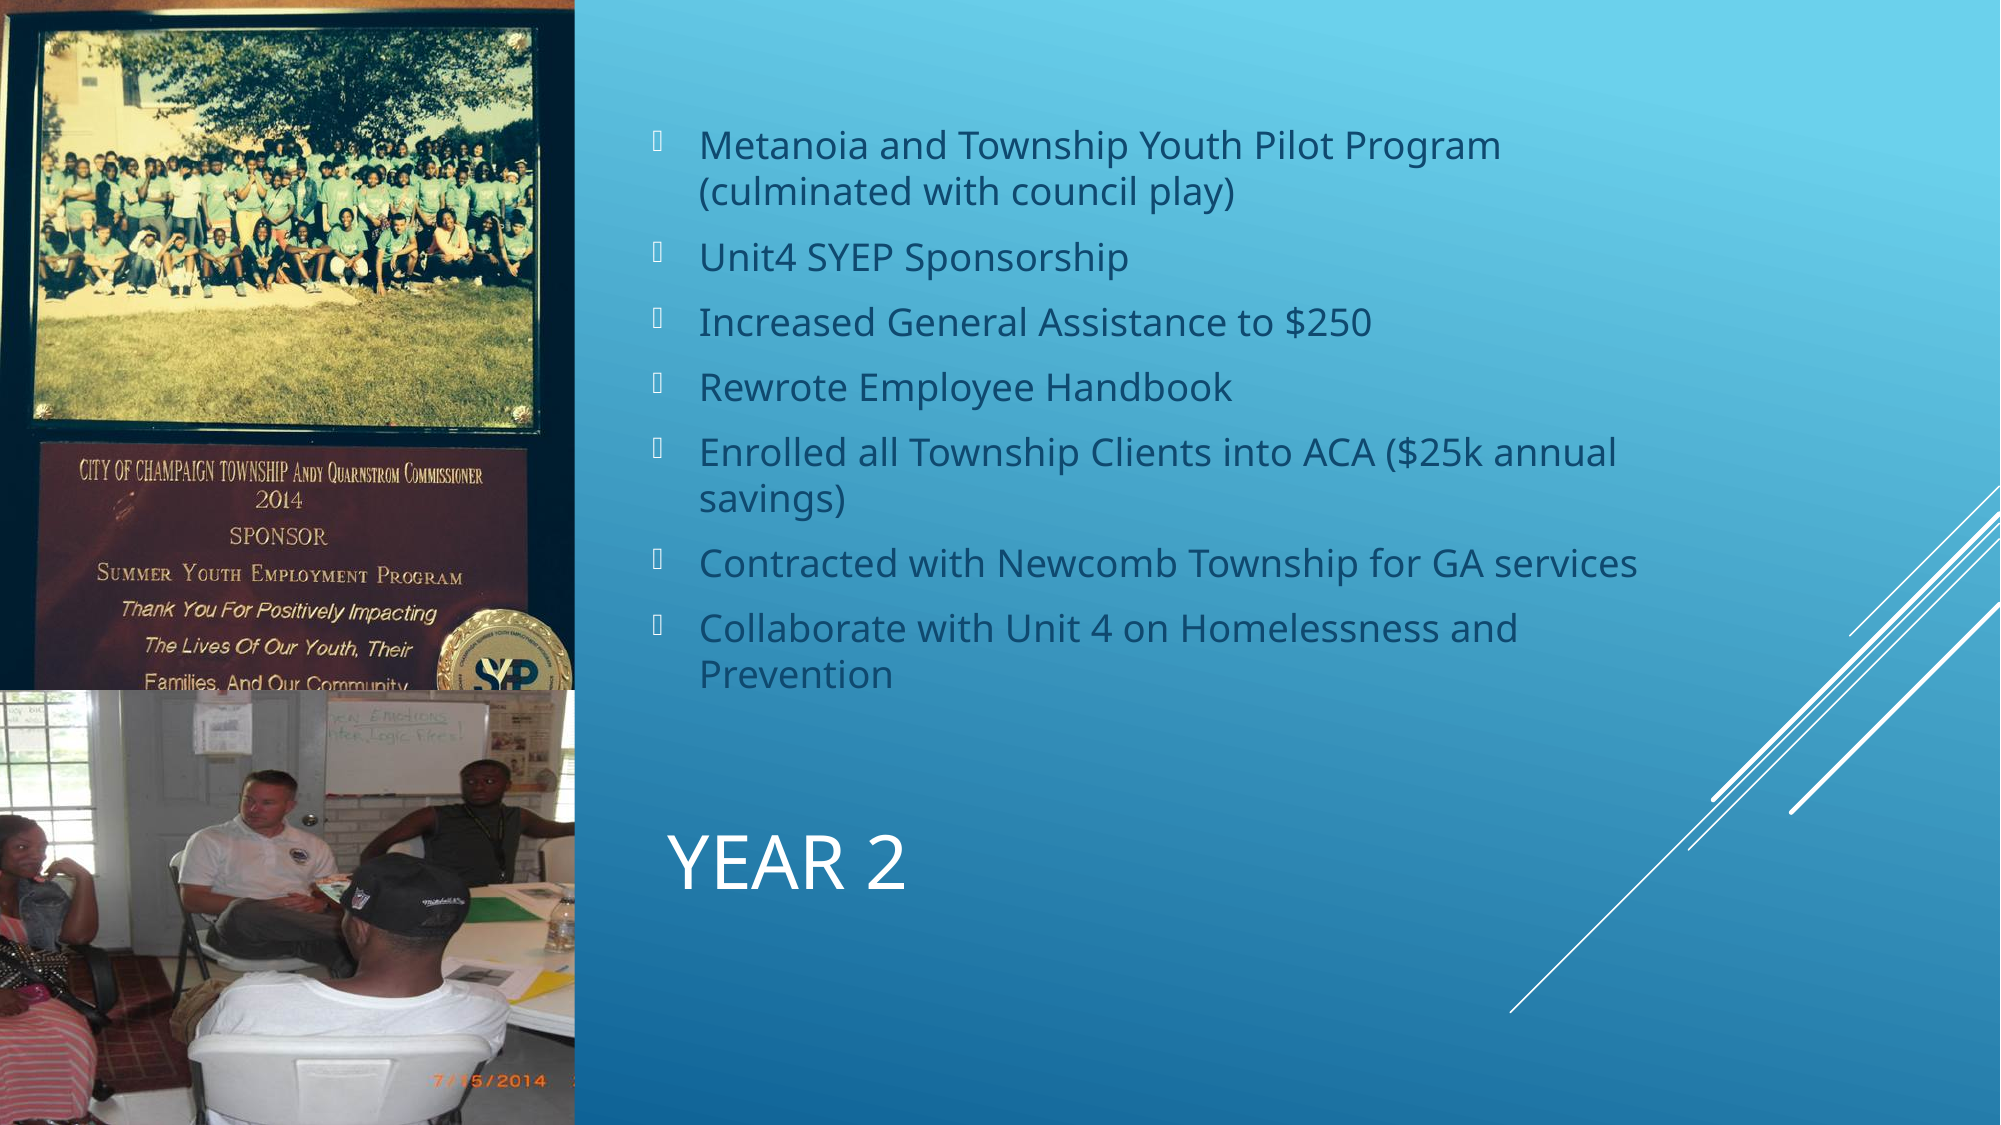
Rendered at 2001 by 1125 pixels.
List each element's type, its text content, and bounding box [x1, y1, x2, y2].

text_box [1510, 485, 2000, 1013]
text_box [575, 0, 2000, 1125]
picture [0, 0, 575, 1125]
title Year 2 [652, 736, 1510, 984]
list Metanoia and Township Youth Pilot Program (culminated with council play) Unit4 SYEP Sponsorship Increased General Assistance to $250 Rewrote Employee Handbook Enrolled all Township Clients into ACA ($25k annual savings) Contracted with Newcomb Township for GA services Collaborate with Unit 4 on Homelessness and Prevention [637, 112, 1725, 706]
